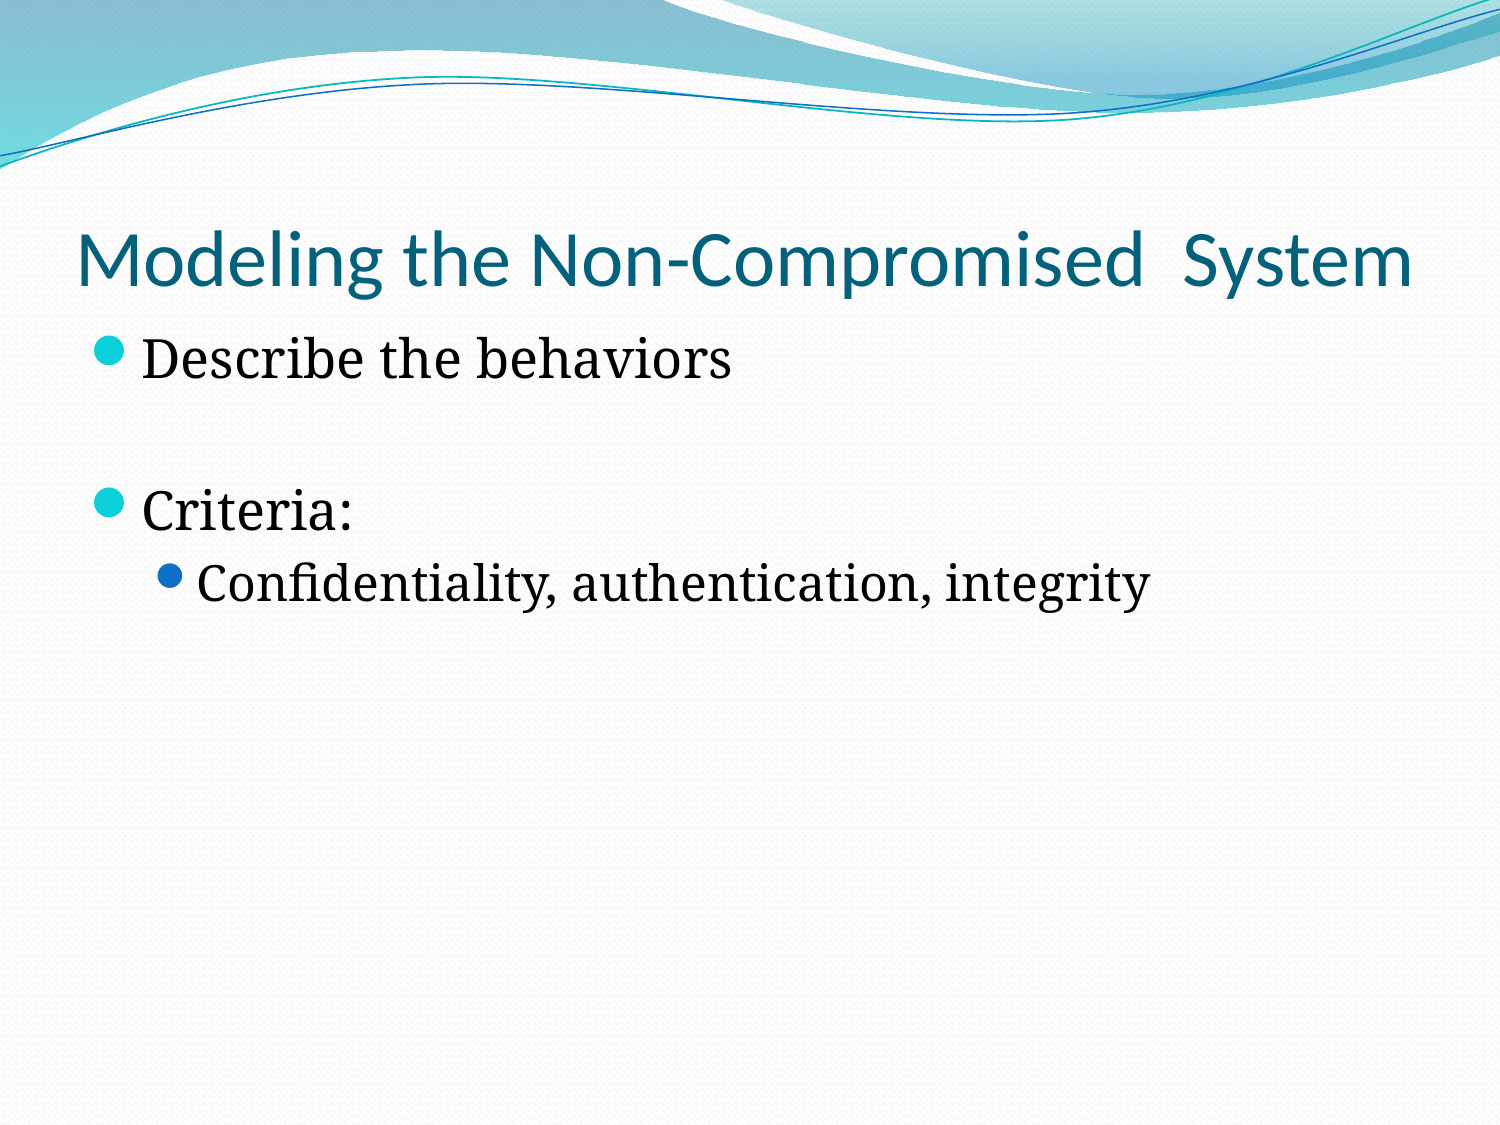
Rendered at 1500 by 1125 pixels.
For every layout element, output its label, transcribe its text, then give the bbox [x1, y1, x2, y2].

title Modeling the Non-Compromised System [75, 115, 1425, 303]
list Describe the behaviors Criteria: Confidentiality, authentication, integrity [75, 317, 1425, 1038]
